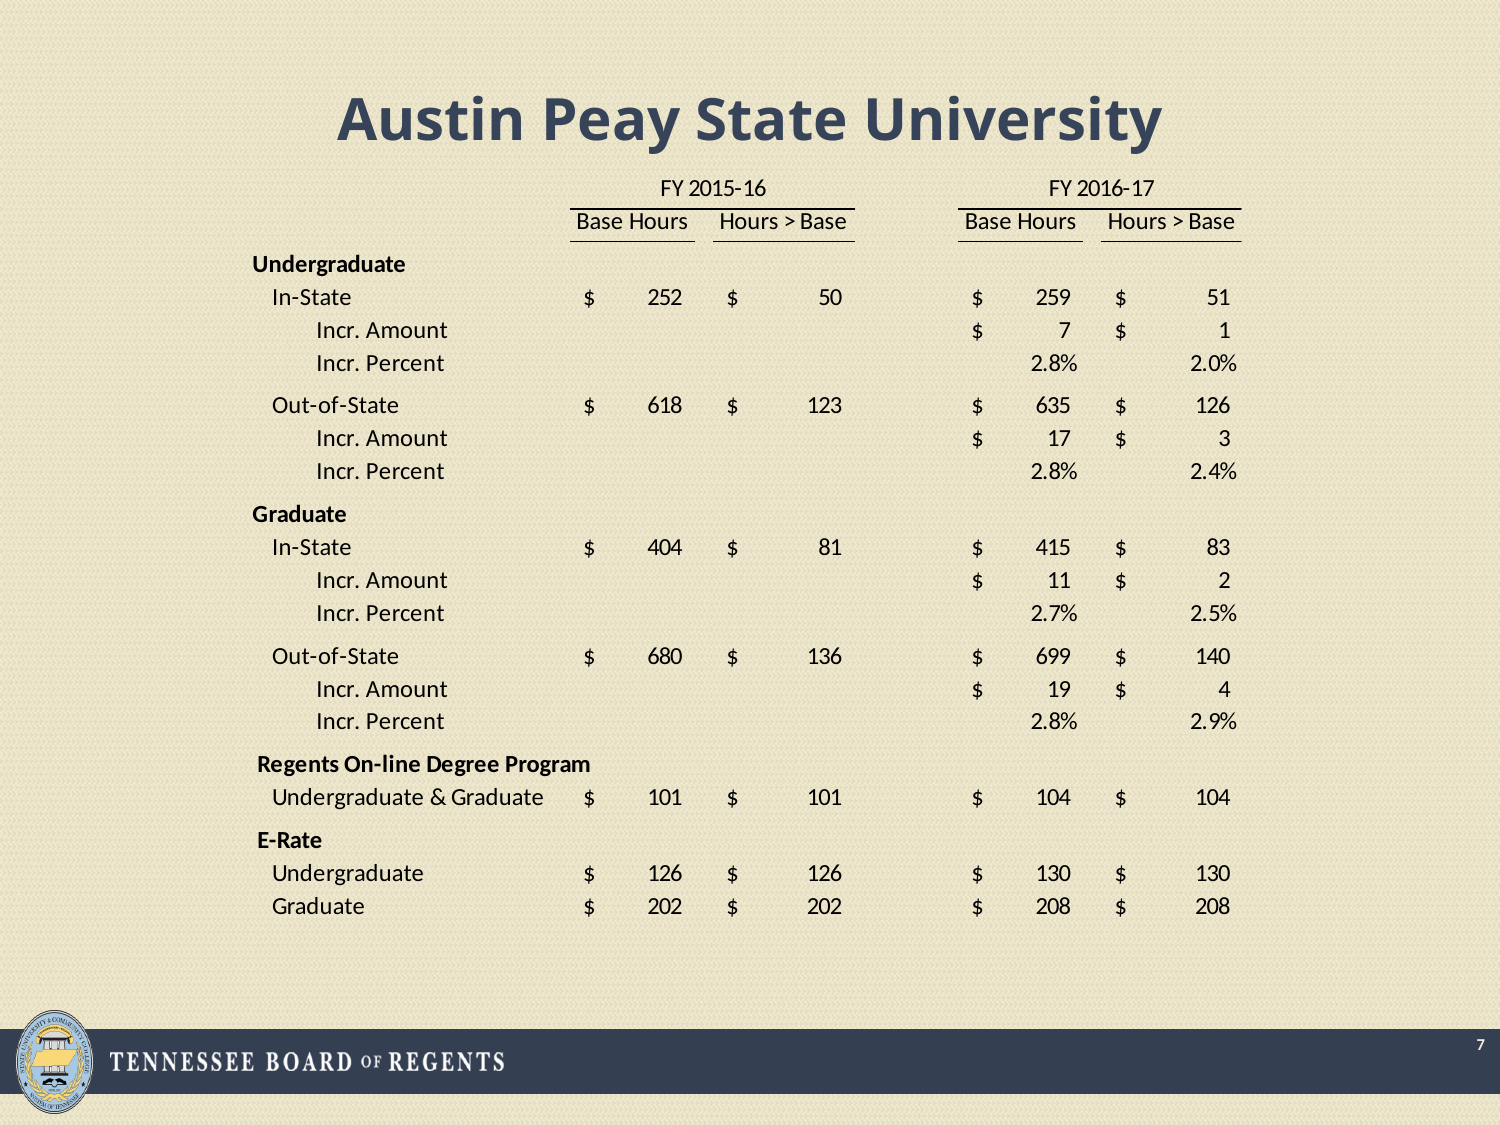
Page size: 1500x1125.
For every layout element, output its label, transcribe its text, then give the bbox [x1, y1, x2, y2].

slide_number 7 [1149, 1026, 1500, 1086]
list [237, 174, 1244, 928]
title Austin Peay State University [75, 26, 1425, 207]
picture [0, 0, 1500, 1125]
